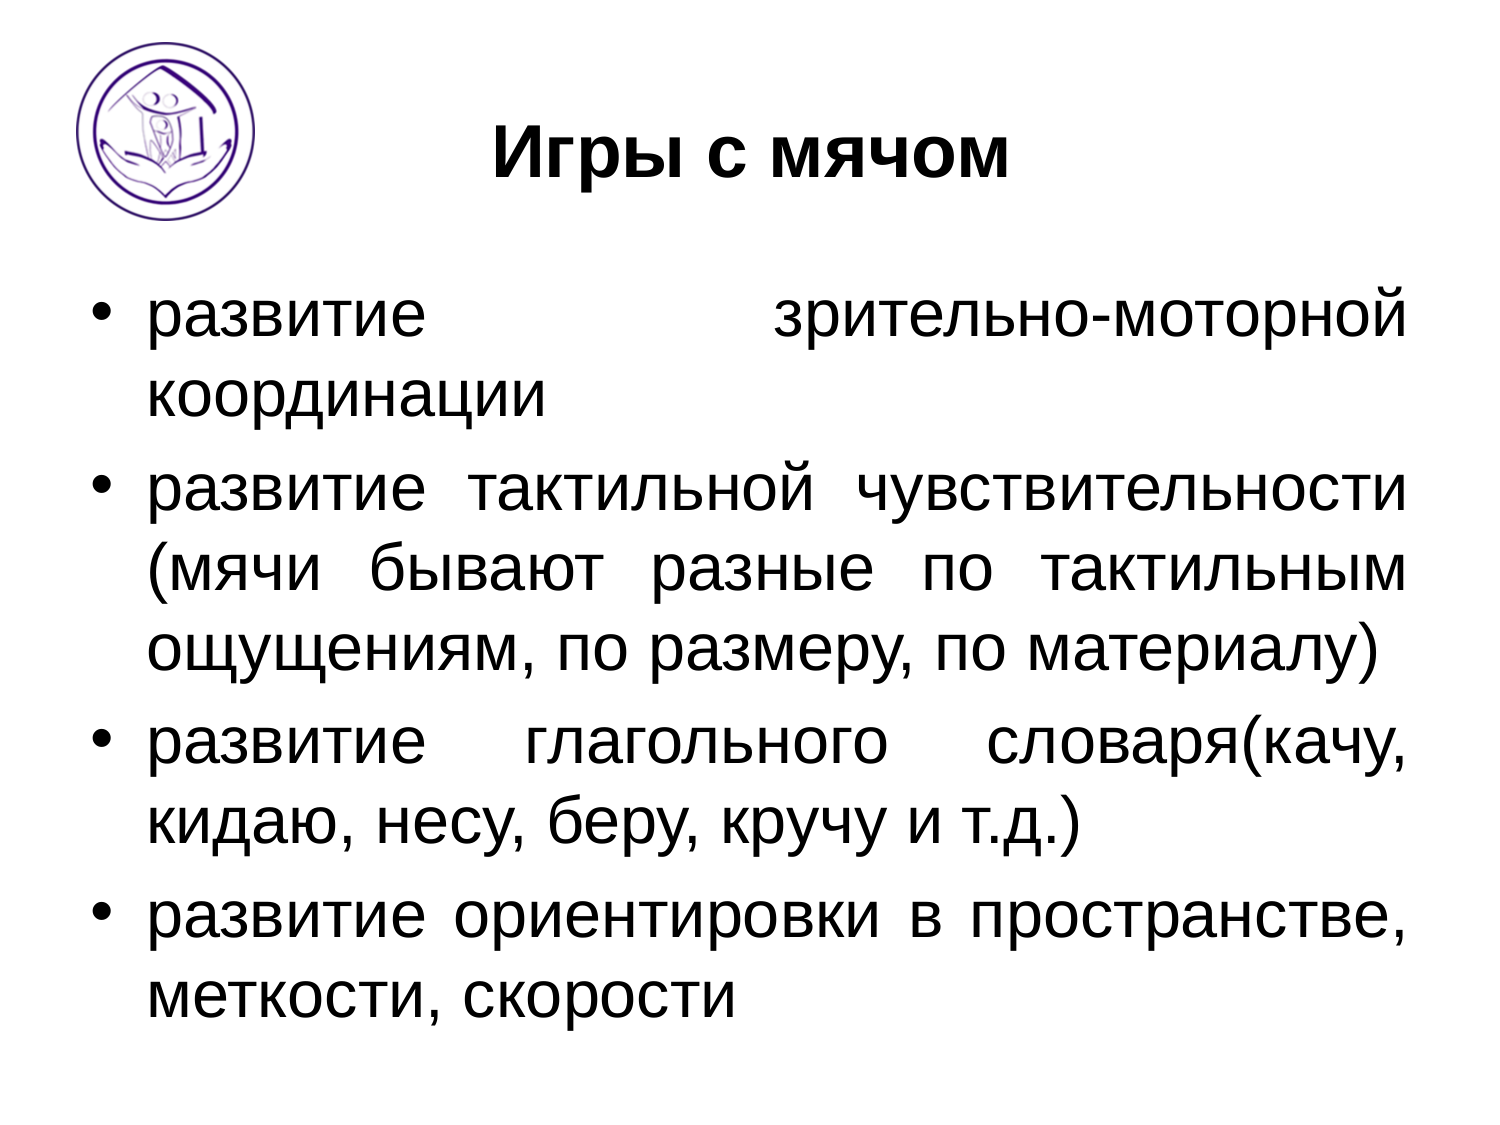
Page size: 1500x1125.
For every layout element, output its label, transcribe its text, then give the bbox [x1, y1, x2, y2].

picture [76, 42, 255, 222]
title Игры с мячом [76, 54, 1427, 242]
list развитие зрительно-моторной координации развитие тактильной чувствительности (мячи бывают разные по тактильным ощущениям, по размеру, по материалу) развитие глагольного словаря(качу, кидаю, несу, беру, кручу и т.д.) развитие ориентировки в пространстве, меткости, скорости [75, 262, 1425, 1059]
